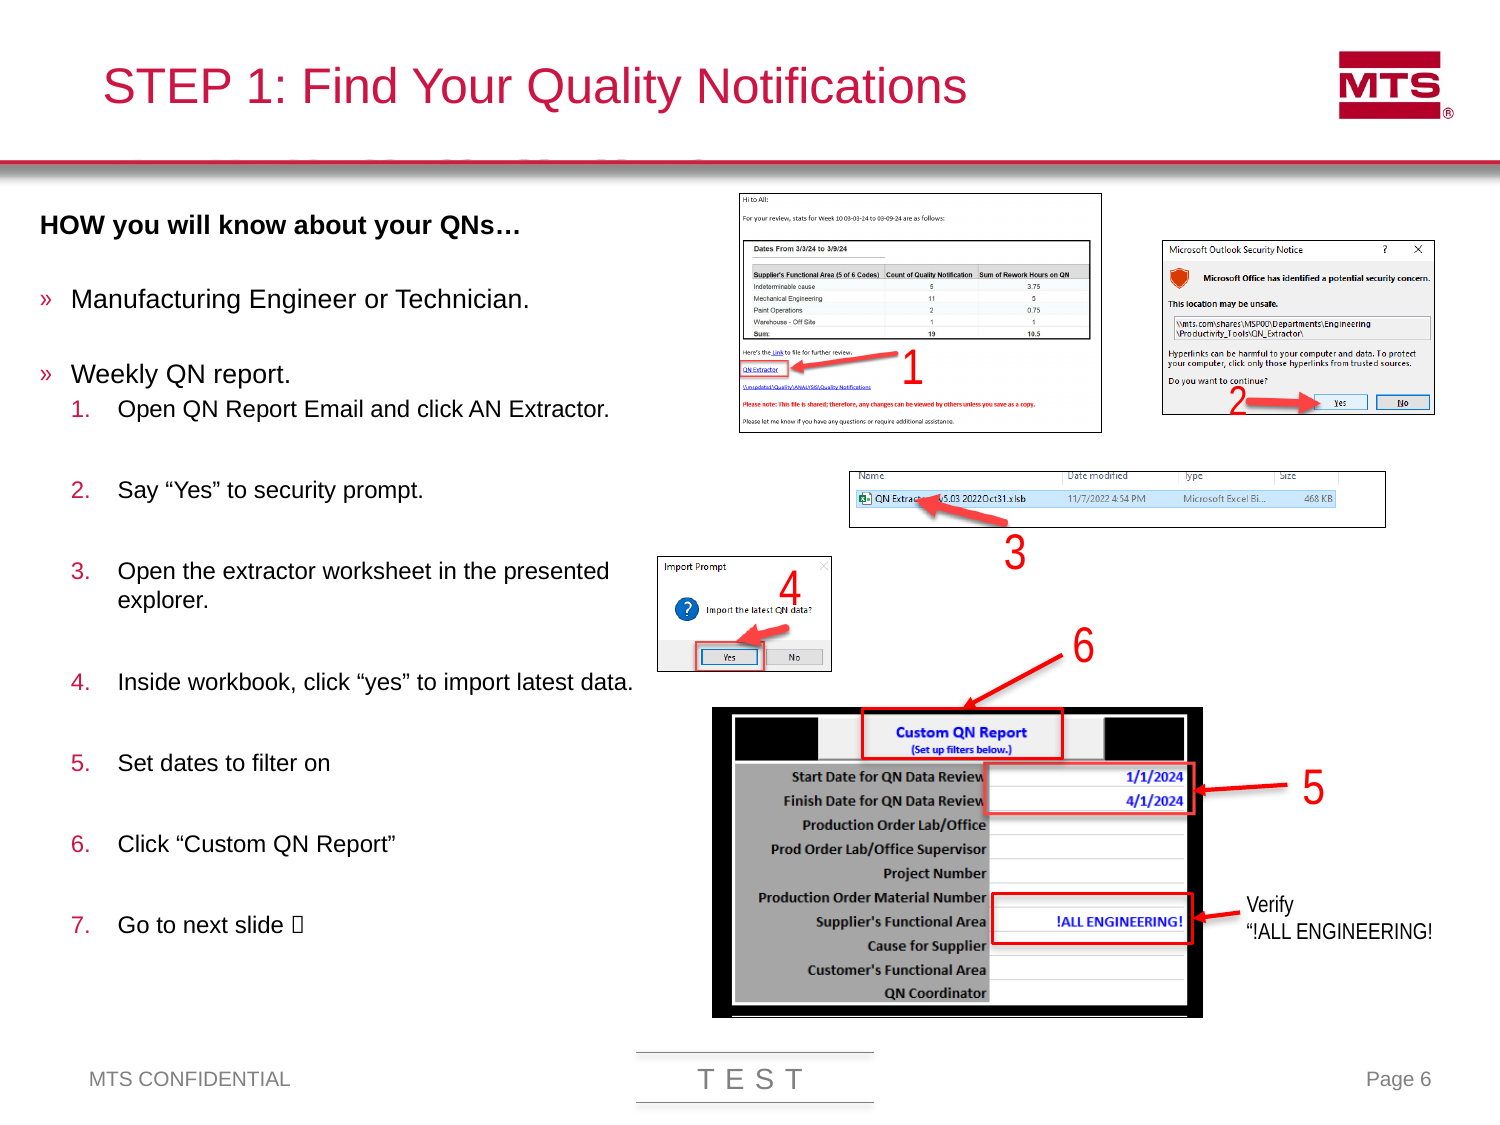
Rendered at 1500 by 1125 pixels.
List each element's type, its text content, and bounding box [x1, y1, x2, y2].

picture [0, 159, 1500, 188]
list HOW you will know about your QNs… Manufacturing Engineer or Technician. Weekly QN report. Open QN Report Email and click AN Extractor. Say “Yes” to security prompt. Open the extractor worksheet in the presented explorer. Inside workbook, click “yes” to import latest data. Set dates to filter on Click “Custom QN Report” Go to next slide  [24, 200, 676, 963]
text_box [656, 547, 833, 672]
text_box Verify “!ALL ENGINEERING! [1231, 882, 1457, 952]
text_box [849, 471, 1386, 589]
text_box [1162, 240, 1436, 432]
text_box 6 [1057, 604, 1108, 680]
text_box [1192, 784, 1288, 792]
picture [712, 706, 1203, 1018]
text_box 5 [1287, 746, 1338, 822]
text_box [739, 193, 1103, 434]
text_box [962, 654, 1063, 709]
title STEP 1: Find Your Quality Notifications [87, 12, 1313, 155]
picture [1338, 50, 1454, 120]
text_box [1192, 912, 1241, 919]
